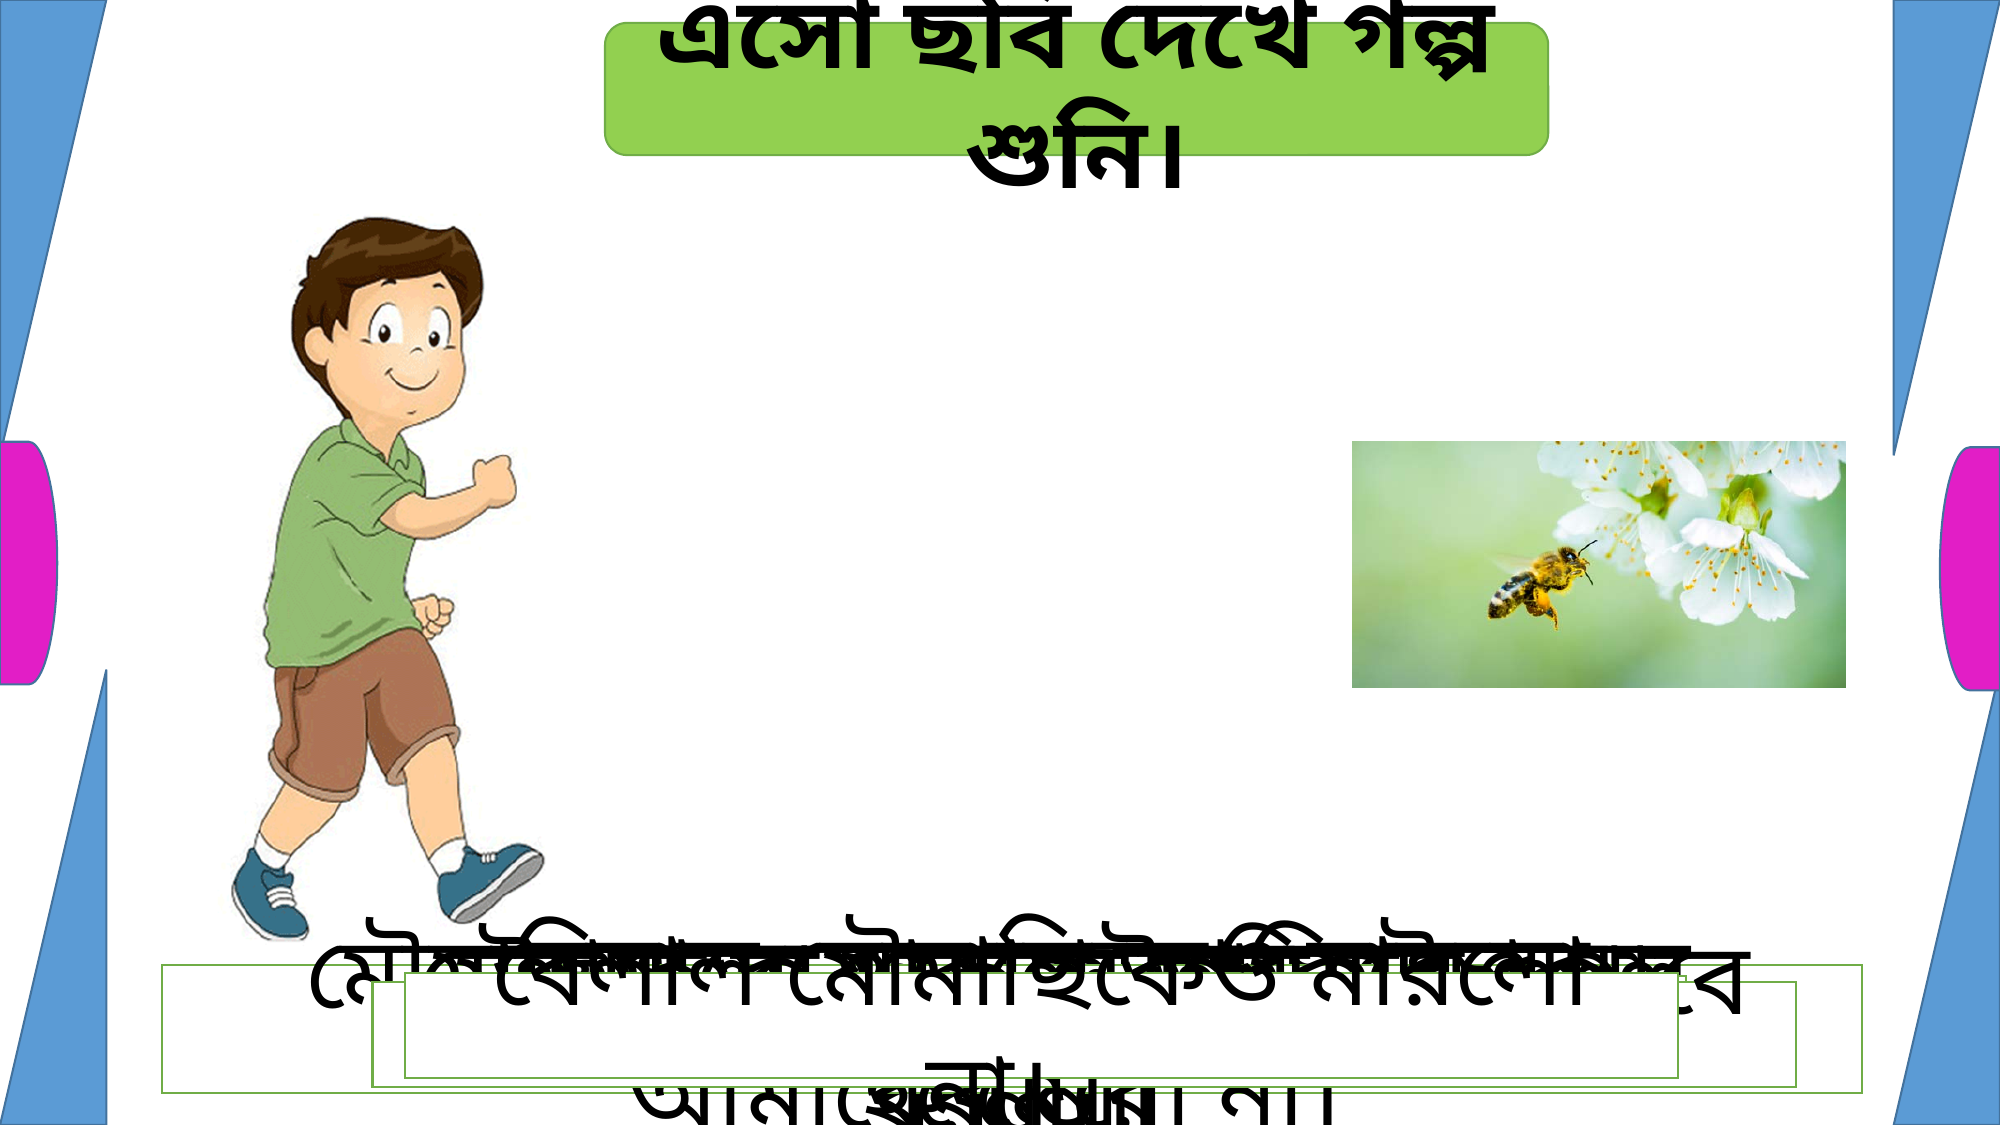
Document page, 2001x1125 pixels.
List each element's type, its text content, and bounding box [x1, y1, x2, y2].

text_box [1892, 692, 2000, 1125]
text_box মৌচাক না থাকলে তুমি মধুও পাবে না। [371, 981, 1797, 1088]
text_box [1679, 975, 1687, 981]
text_box মৌমাছিও ভয়ে চোখ বন্ধ করে বলল, আমাকে মেরো না। [161, 964, 1863, 1094]
picture [185, 168, 744, 969]
text_box [0, 0, 108, 440]
picture [1352, 441, 1846, 688]
text_box [1938, 446, 2000, 692]
text_box [1892, 0, 2000, 456]
text_box [0, 440, 59, 686]
text_box এসো ছবি দেখে গল্প শুনি। [603, 21, 1550, 157]
text_box বেলাল মৌমাছিকেও মারলো না। [404, 972, 1679, 1079]
text_box [0, 669, 108, 1125]
